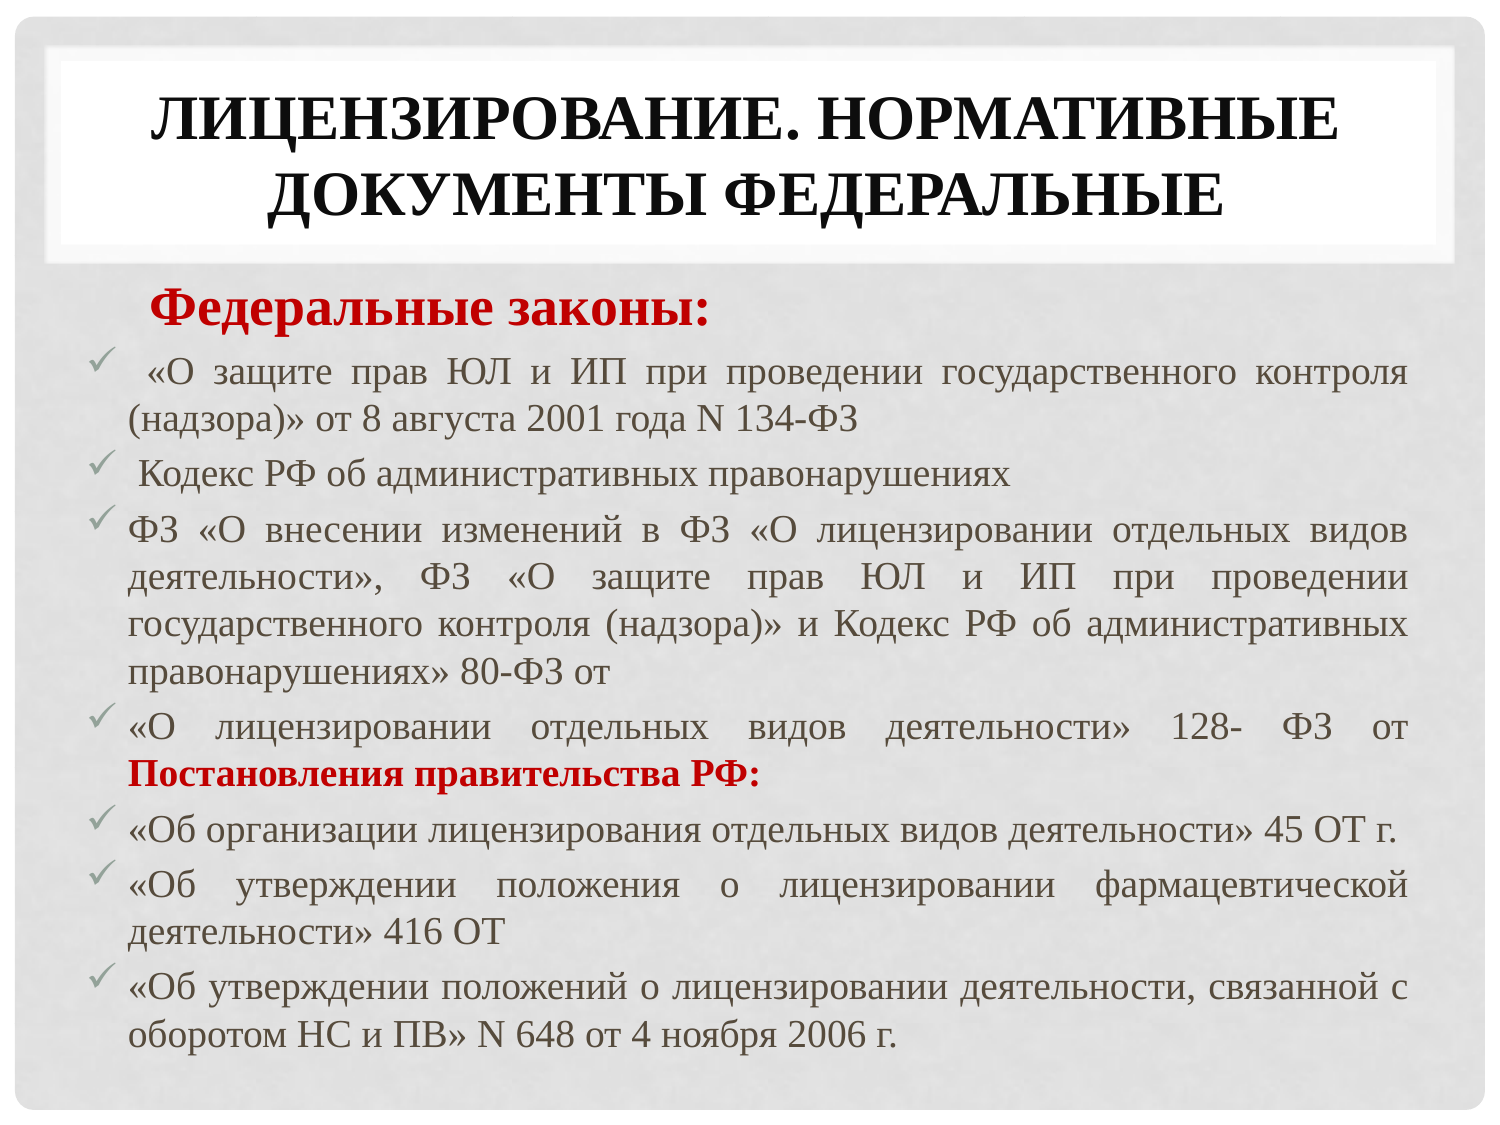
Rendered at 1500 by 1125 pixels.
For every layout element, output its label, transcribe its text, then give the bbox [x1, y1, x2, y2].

title Лицензирование. Нормативные документы Федеральные [69, 66, 1425, 238]
list Федеральные законы: «О защите прав ЮЛ и ИП при проведении государственного контроля (надзора)» от 8 августа 2001 года N 134-ФЗ Кодекс РФ об административных правонарушениях ФЗ «О внесении изменений в ФЗ «О лицензировании отдельных видов деятельности», ФЗ «О защите прав ЮЛ и ИП при проведении государственного контроля (надзора)» и Кодекс РФ об административных правонарушениях» 80-ФЗ от «О лицензировании отдельных видов деятельности» 128- ФЗ от Постановления правительства РФ: «Об организации лицензирования отдельных видов деятельности» 45 ОТ г. «Об утверждении положения о лицензировании фармацевтической деятельности» 416 ОТ «Об утверждении положений о лицензировании деятельности, связанной с оборотом НС и ПВ» N 648 от 4 ноября 2006 г. [64, 262, 1425, 1094]
